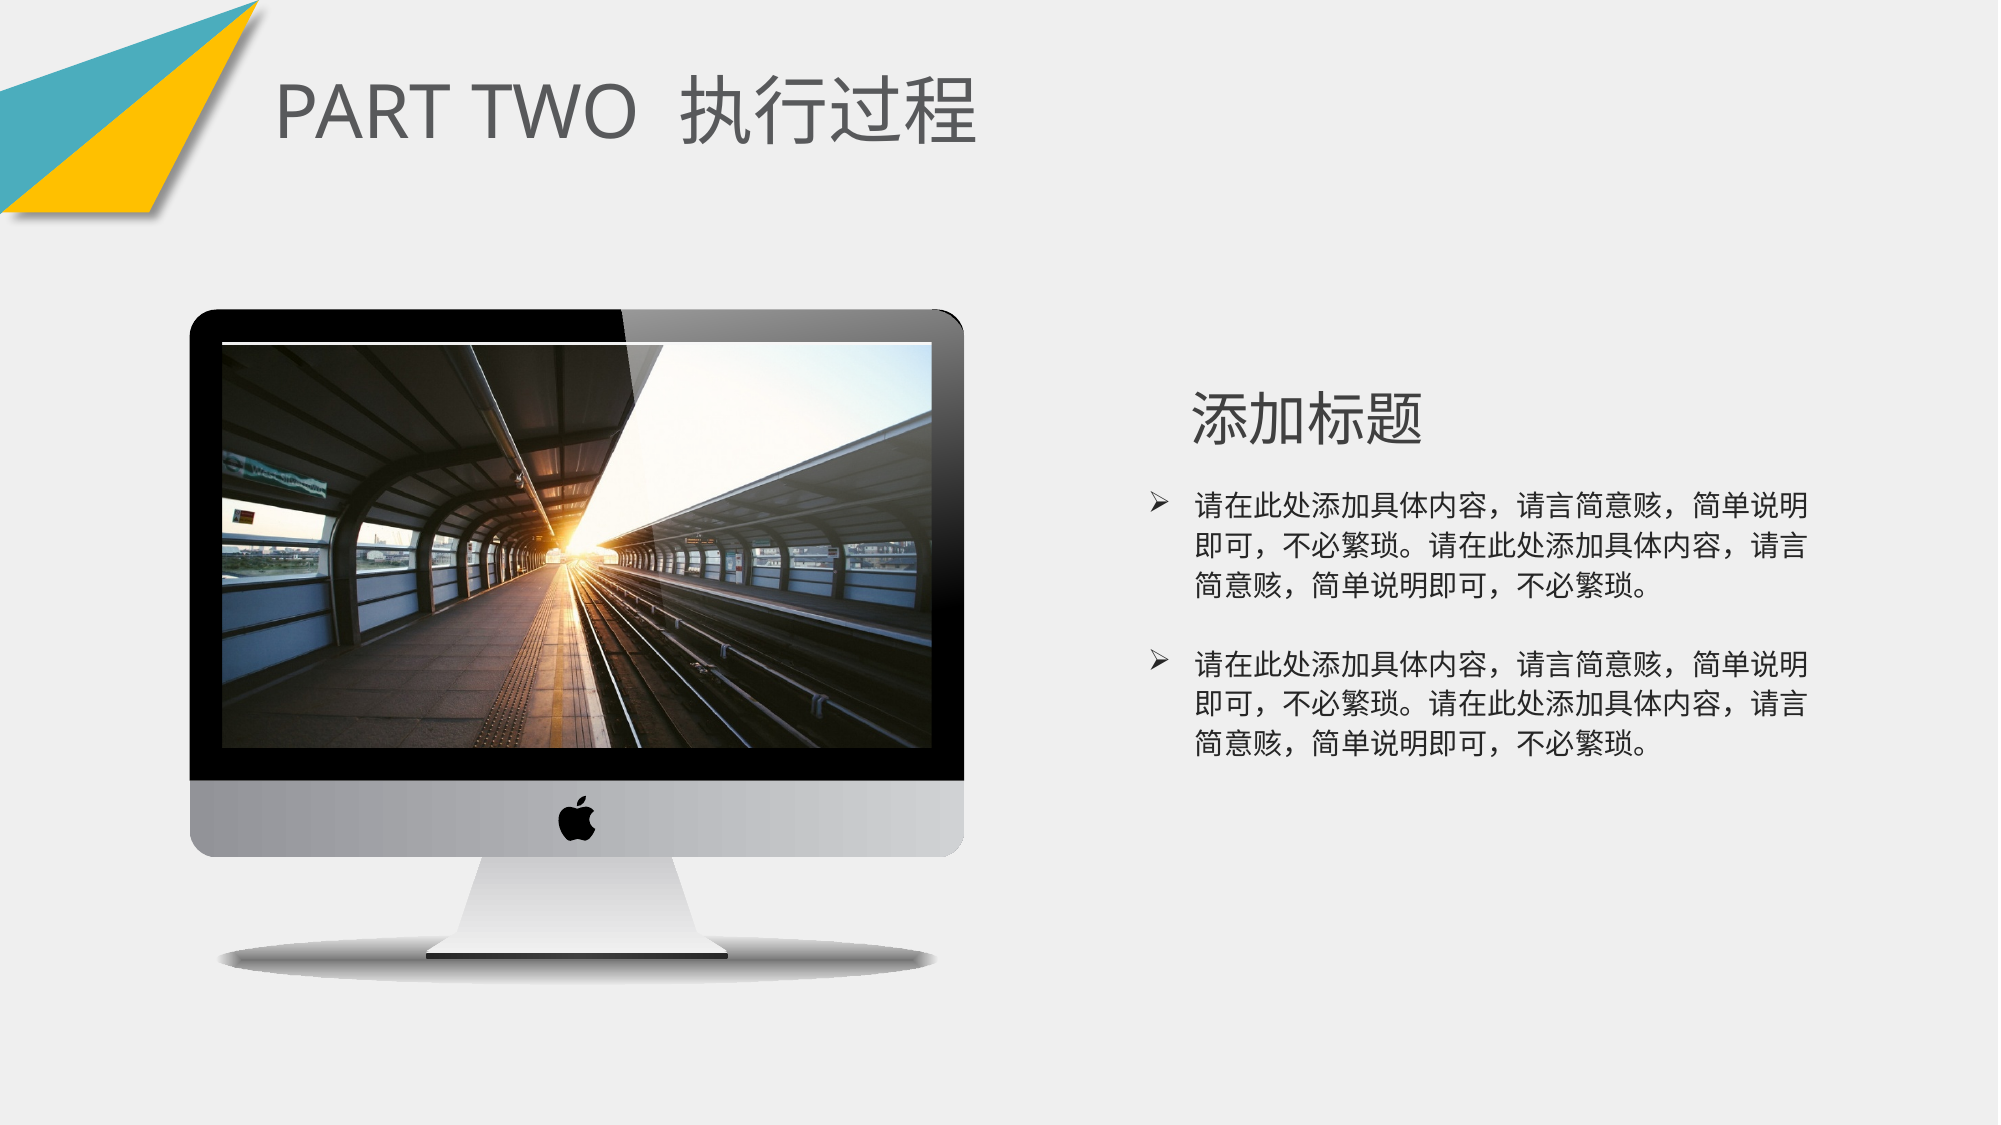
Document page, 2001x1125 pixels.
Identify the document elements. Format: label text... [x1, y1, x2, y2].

text_box 添加标题 [1176, 374, 1468, 460]
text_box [0, 0, 260, 215]
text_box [189, 309, 965, 985]
text_box PART TWO 执行过程 [260, 56, 1214, 161]
text_box [0, 0, 1999, 1125]
text_box 请在此处添加具体内容，请言简意赅，简单说明即可，不必繁琐。请在此处添加具体内容，请言简意赅，简单说明即可，不必繁琐。 请在此处添加具体内容，请言简意赅，简单说明即可，不必繁琐。请在此处添加具体内容，请言简意赅，简单说明即可，不必繁琐。 [1133, 475, 1847, 807]
